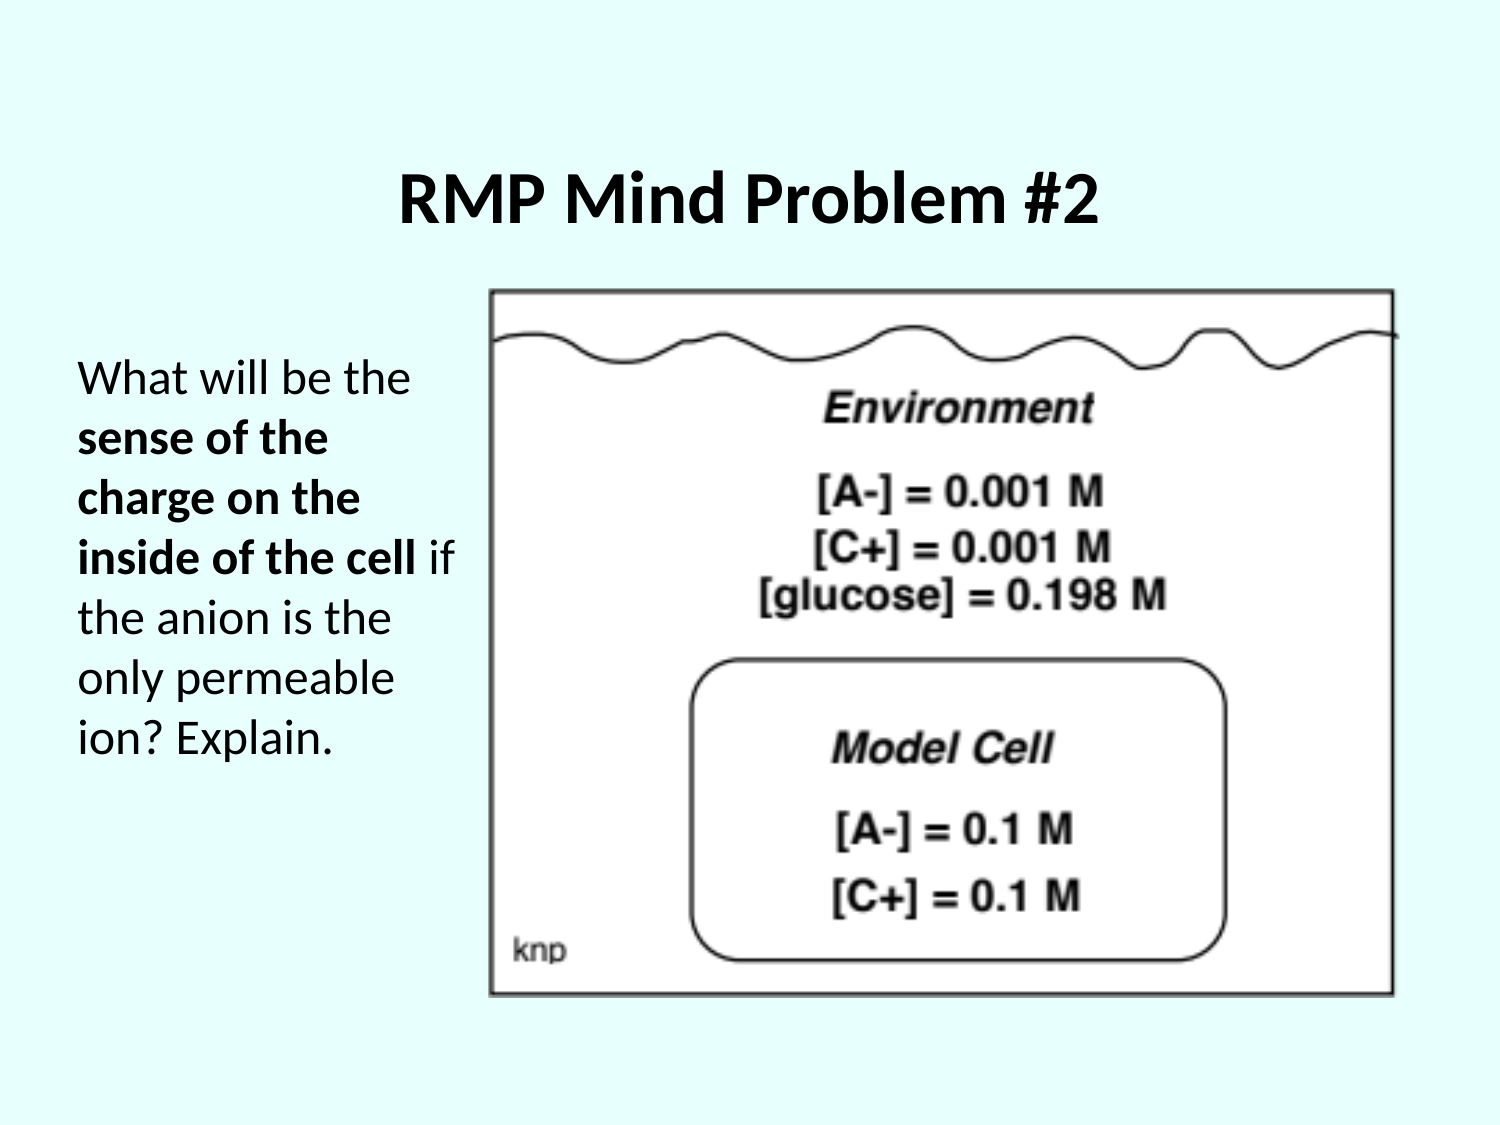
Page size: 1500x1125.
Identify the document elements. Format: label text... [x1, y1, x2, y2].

text_box What will be the sense of the charge on the inside of the cell if the anion is the only permeable ion? Explain. [62, 337, 482, 773]
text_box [487, 287, 1401, 999]
title RMP Mind Problem #2 [112, 99, 1388, 288]
